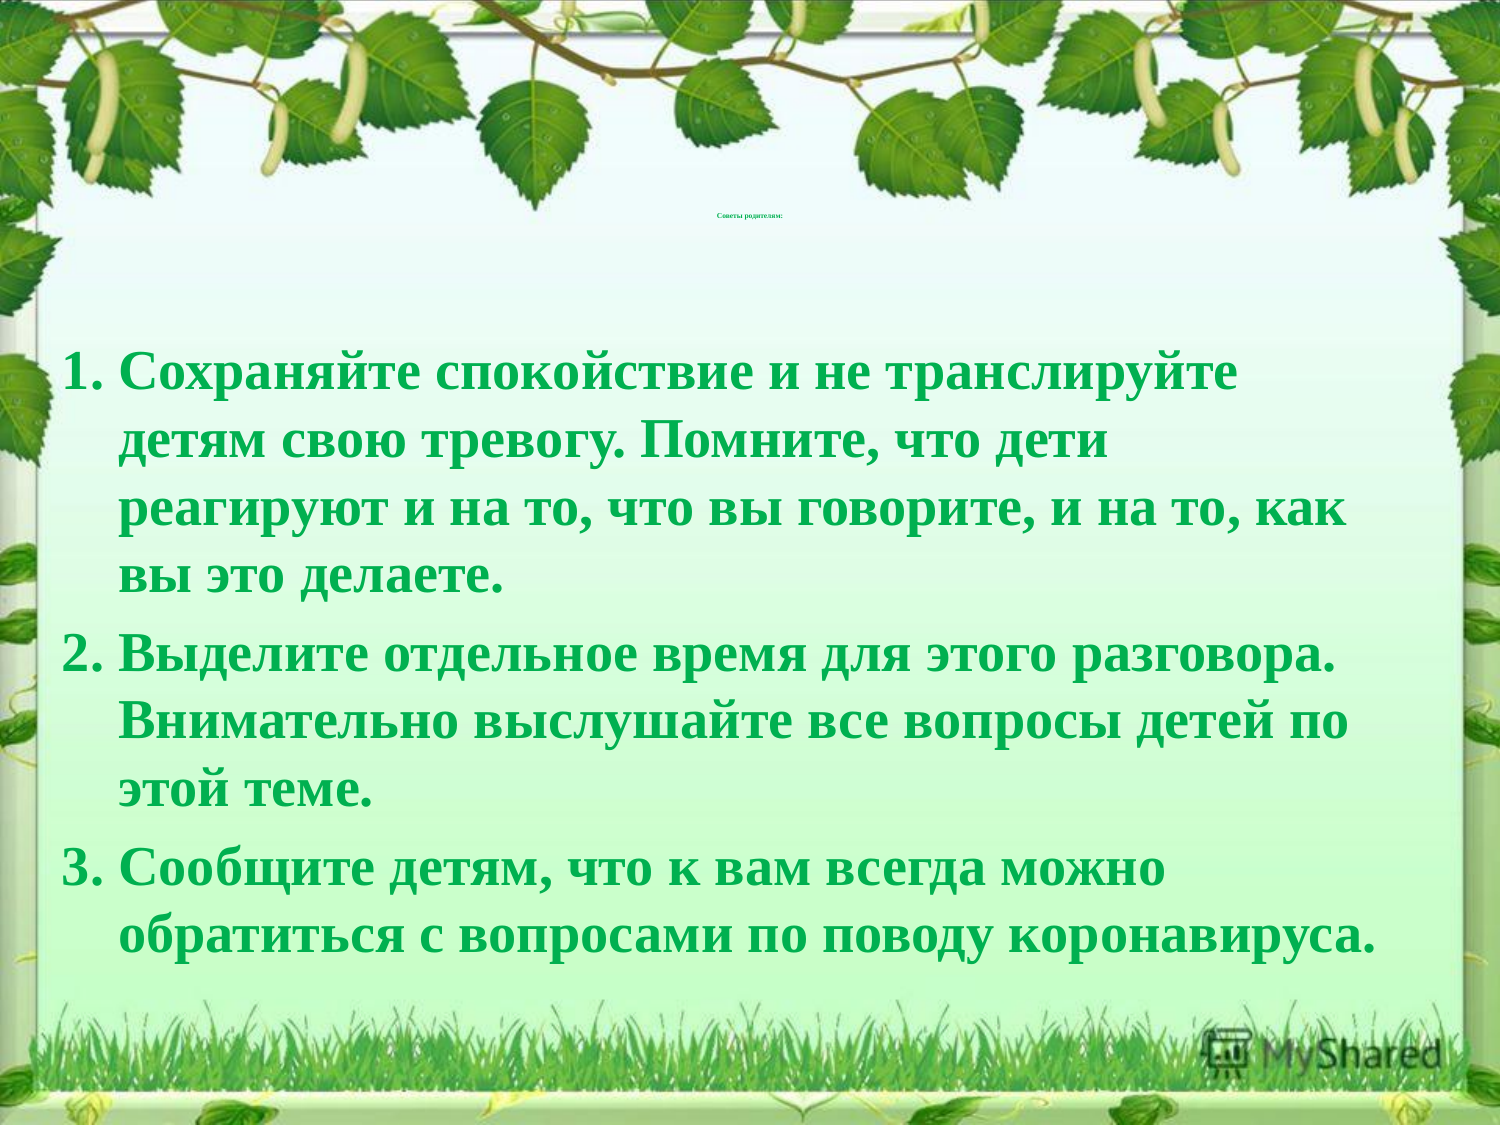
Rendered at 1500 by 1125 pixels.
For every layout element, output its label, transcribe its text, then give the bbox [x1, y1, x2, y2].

title Советы родителям: [75, 196, 1425, 232]
list 1. Сохраняйте спокойствие и не транслируйте детям свою тревогу. Помните, что дети реагируют и на то, что вы говорите, и на то, как вы это делаете. 2. Выделите отдельное время для этого разговора. Внимательно выслушайте все вопросы детей по этой теме. 3. Сообщите детям, что к вам всегда можно обратиться с вопросами по поводу коронавируса. [46, 326, 1397, 1001]
picture [0, 0, 1500, 1125]
